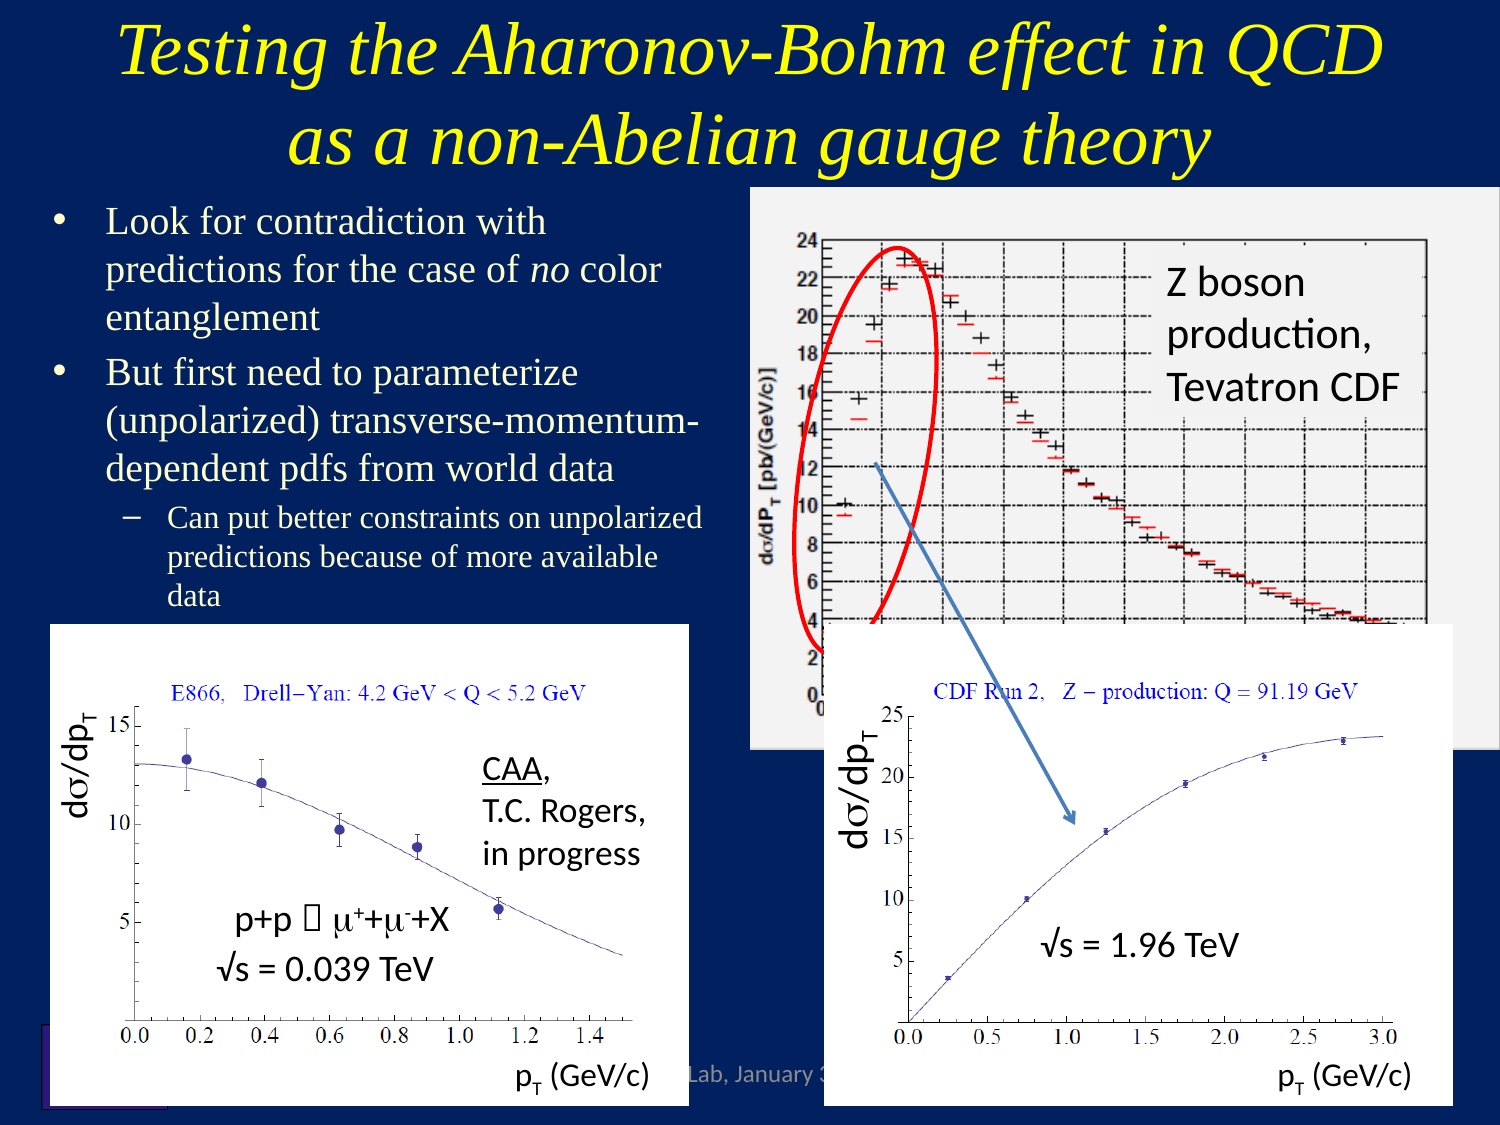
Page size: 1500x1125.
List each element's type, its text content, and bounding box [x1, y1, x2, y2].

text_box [749, 187, 1500, 751]
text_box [793, 543, 1157, 745]
footer C. Aidala, JLab, January 30, 2015 [694, 1042, 812, 1103]
title Testing the Aharonov-Bohm effect in QCD as a non-Abelian gauge theory [75, 14, 1425, 165]
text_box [817, 624, 1454, 1106]
list Look for contradiction with predictions for the case of no color entanglement But first need to parameterize (unpolarized) transverse-momentum-dependent pdfs from world data Can put better constraints on unpolarized predictions because of more available data [37, 187, 725, 650]
picture [41, 1024, 168, 1110]
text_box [42, 624, 689, 1106]
